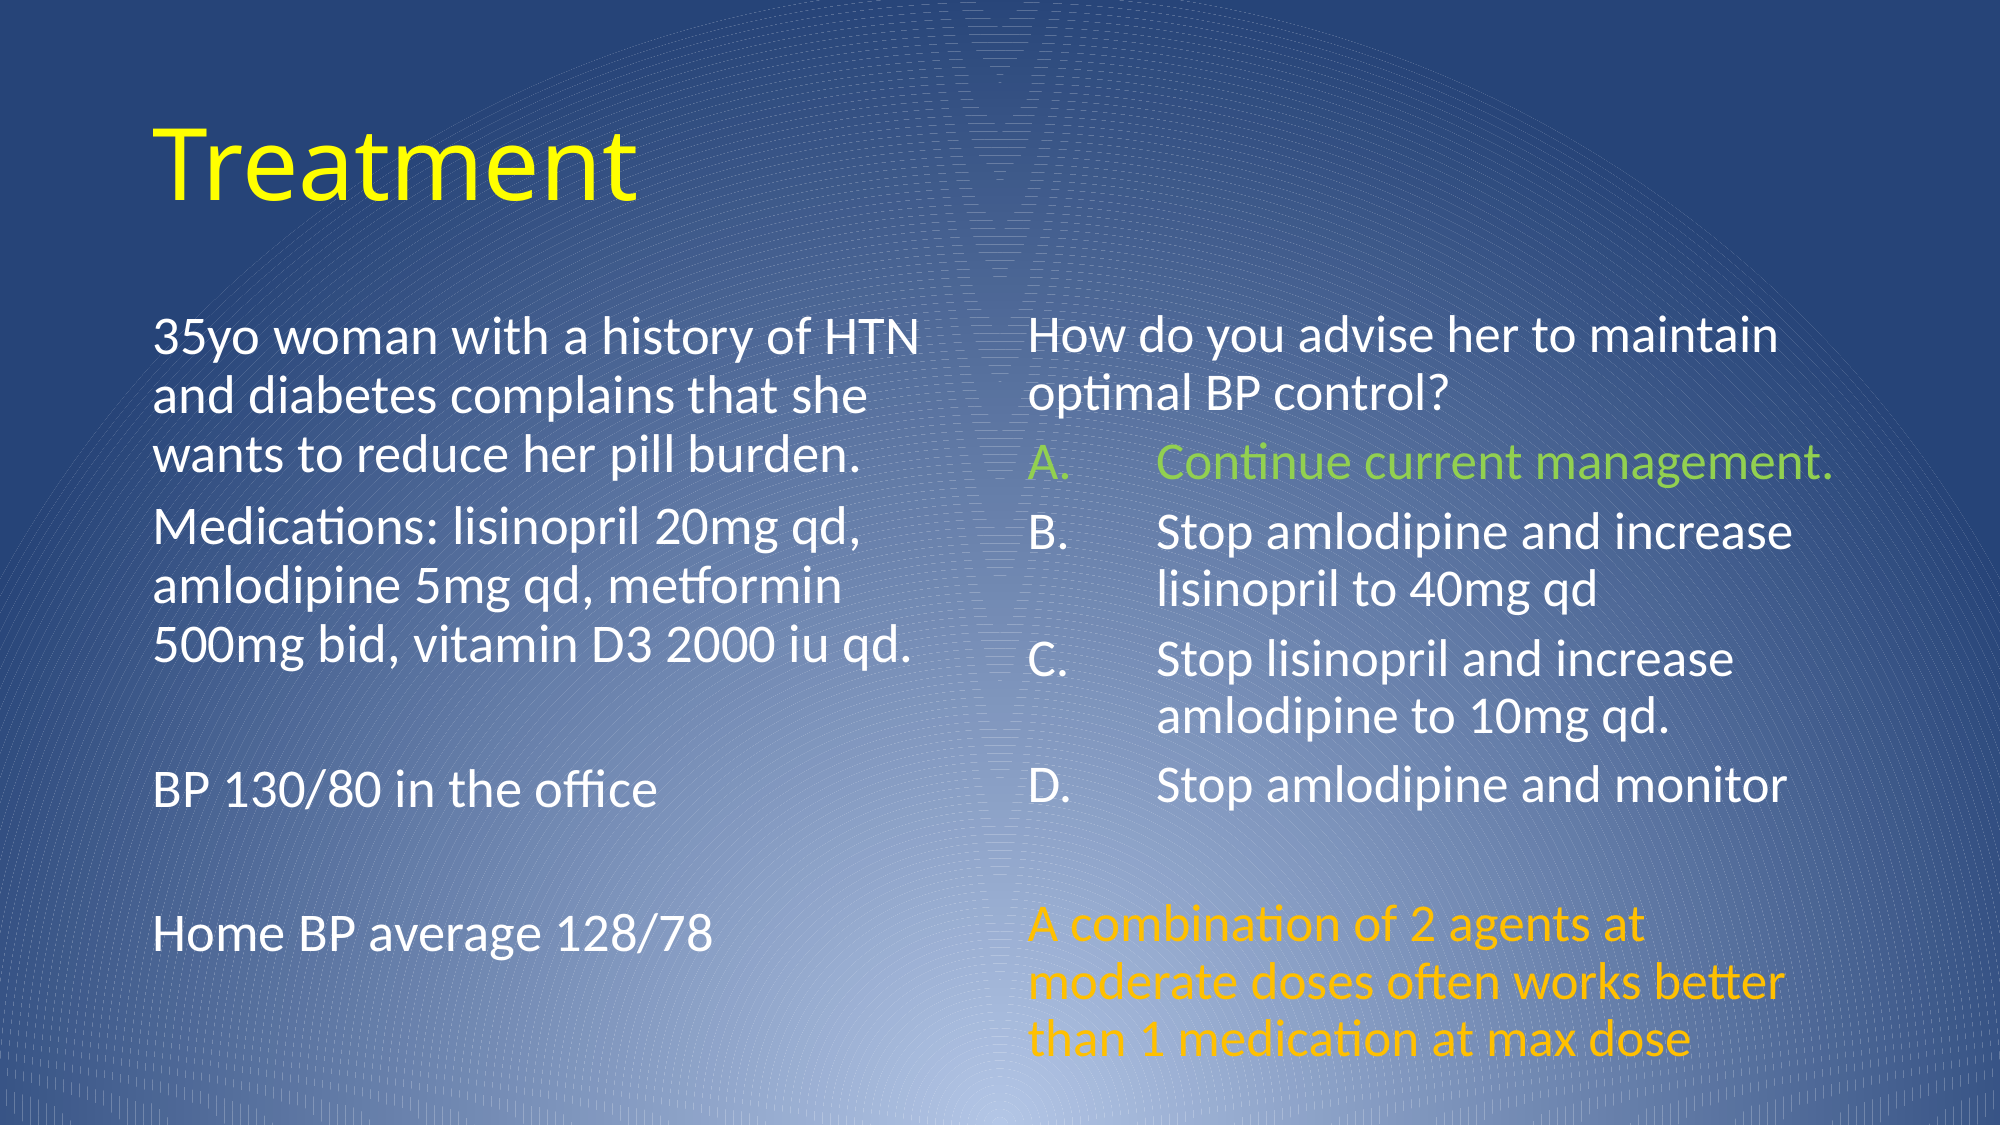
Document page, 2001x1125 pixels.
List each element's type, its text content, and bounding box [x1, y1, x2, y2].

list 35yo woman with a history of HTN and diabetes complains that she wants to reduce her pill burden. Medications: lisinopril 20mg qd, amlodipine 5mg qd, metformin 500mg bid, vitamin D3 2000 iu qd. BP 130/80 in the office Home BP average 128/78 [137, 299, 988, 1125]
title Treatment [137, 59, 1863, 278]
list How do you advise her to maintain optimal BP control? Continue current management. Stop amlodipine and increase lisinopril to 40mg qd Stop lisinopril and increase amlodipine to 10mg qd. Stop amlodipine and monitor A combination of 2 agents at moderate doses often works better than 1 medication at max dose [1012, 299, 1863, 1098]
